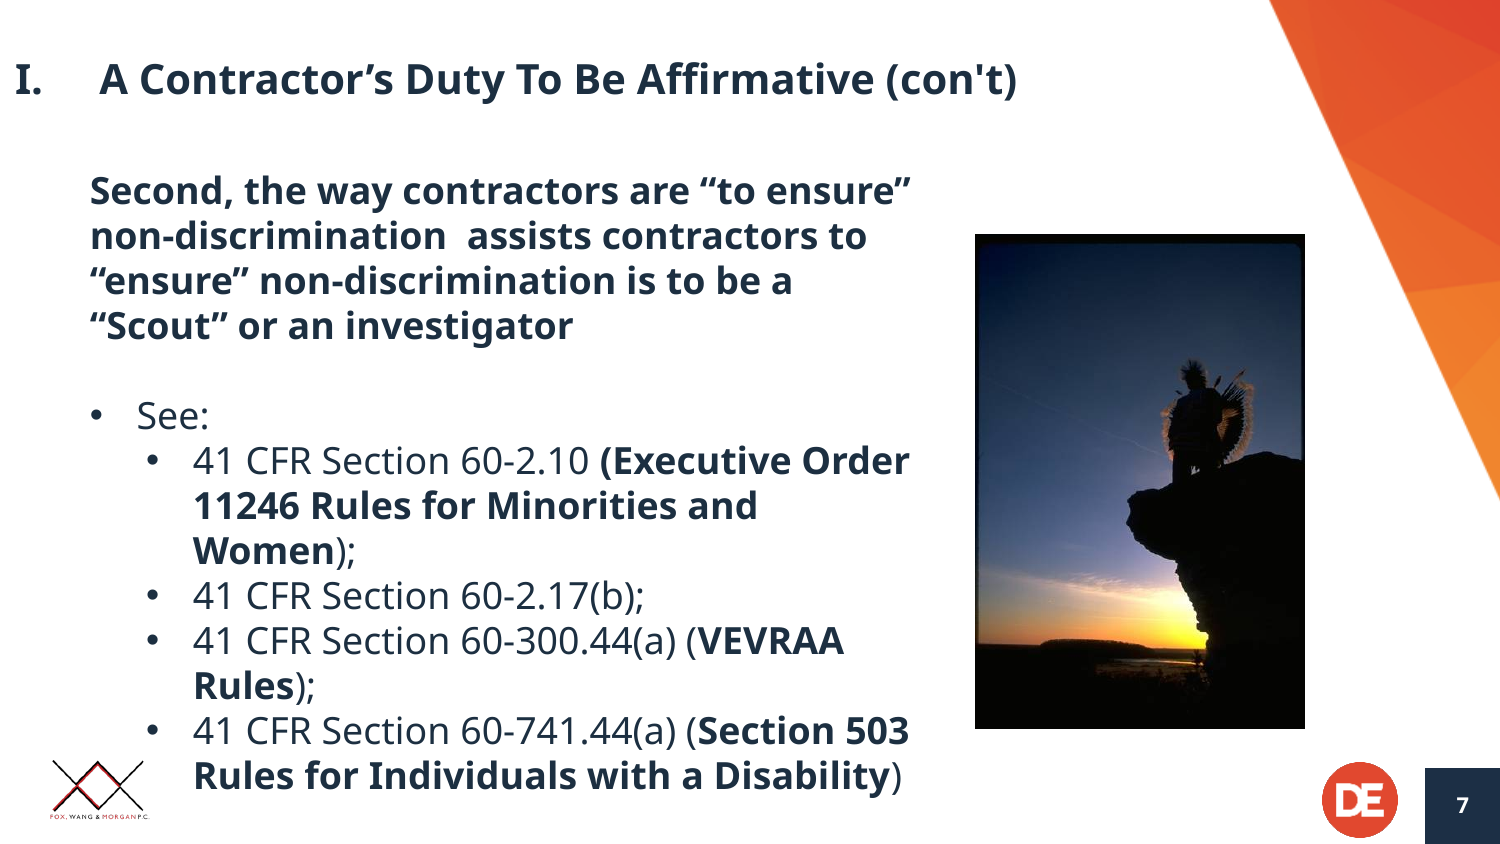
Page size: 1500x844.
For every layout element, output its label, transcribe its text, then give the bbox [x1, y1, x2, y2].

title A Contractor’s Duty To Be Affirmative (con't) [0, 21, 1210, 135]
slide_number 7 [1425, 768, 1500, 844]
text_box Second, the way contractors are “to ensure” non-discrimination assists contractors to “ensure” non-discrimination is to be a “Scout” or an investigator See: 41 CFR Section 60-2.10 (Executive Order 11246 Rules for Minorities and Women); 41 CFR Section 60-2.17(b); 41 CFR Section 60-300.44(a) (VEVRAA Rules); 41 CFR Section 60-741.44(a) (Section 503 Rules for Individuals with a Disability) [75, 159, 938, 844]
picture [0, 0, 1500, 844]
